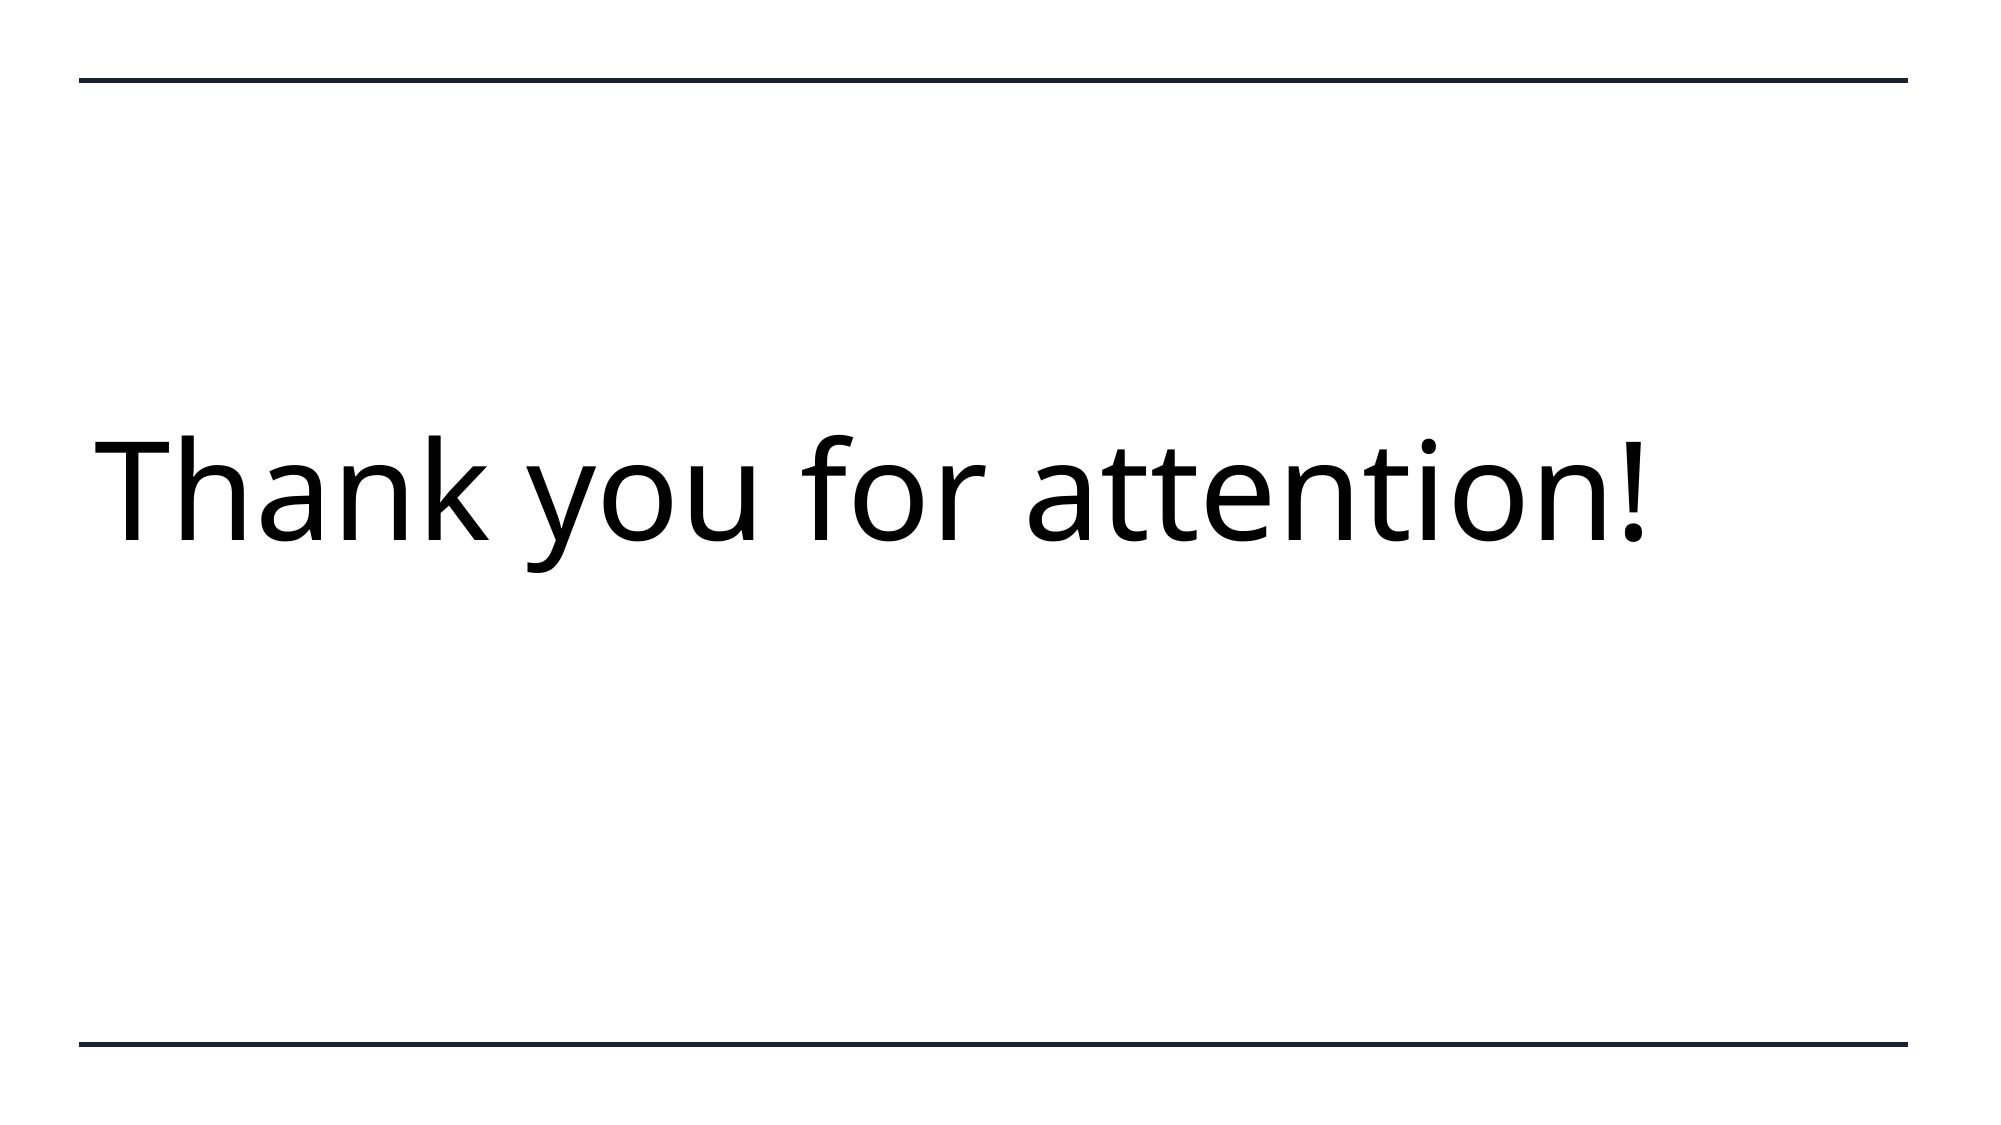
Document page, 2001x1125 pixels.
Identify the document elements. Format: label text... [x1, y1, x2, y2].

title Thank you for attention! [79, 160, 1803, 576]
